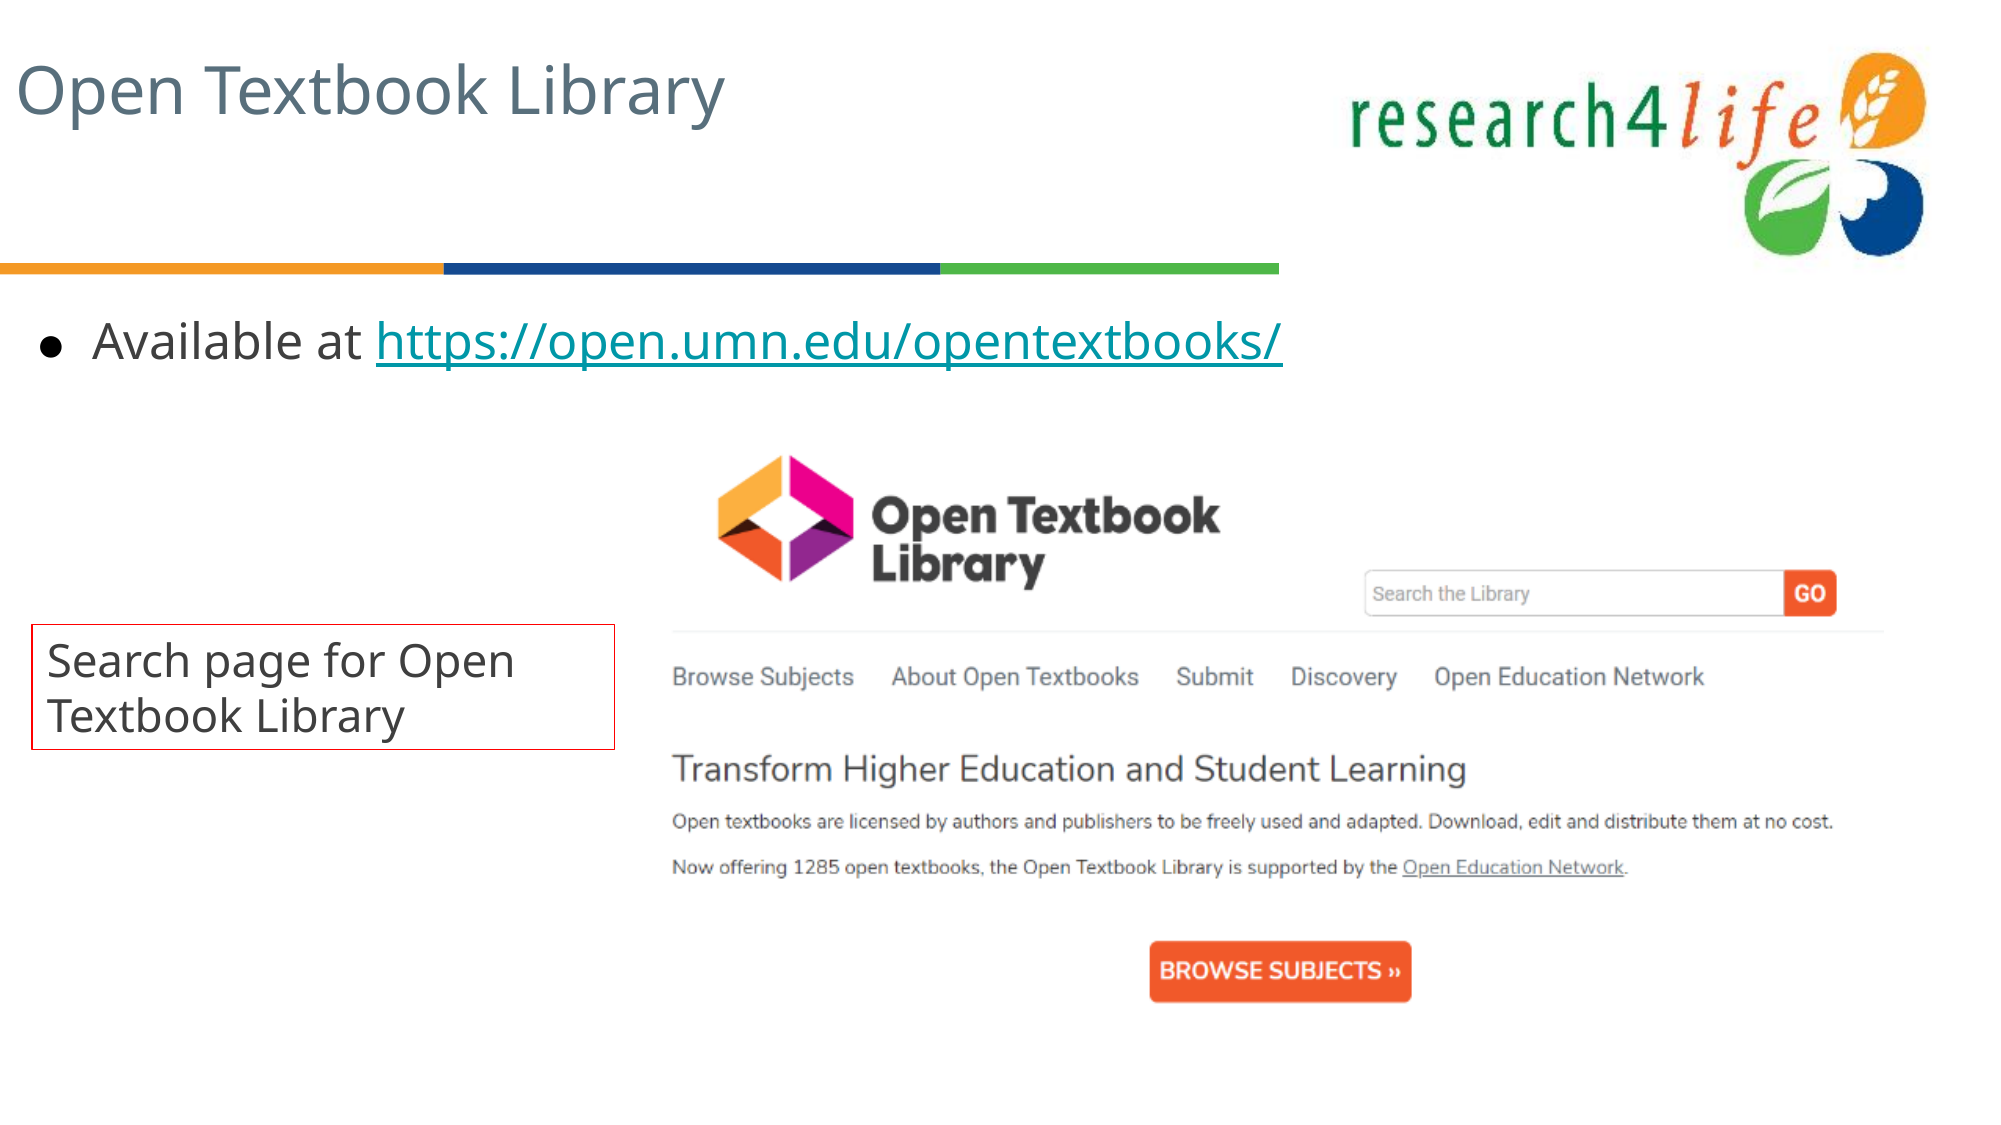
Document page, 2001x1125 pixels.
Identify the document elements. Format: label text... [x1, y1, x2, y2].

title Open Textbook Library [0, 49, 1200, 227]
picture [667, 442, 1884, 1017]
list Available at https://open.umn.edu/opentextbooks/ [0, 302, 1727, 399]
text_box Search page for Open Textbook Library [31, 624, 615, 750]
picture [1279, 22, 2000, 285]
